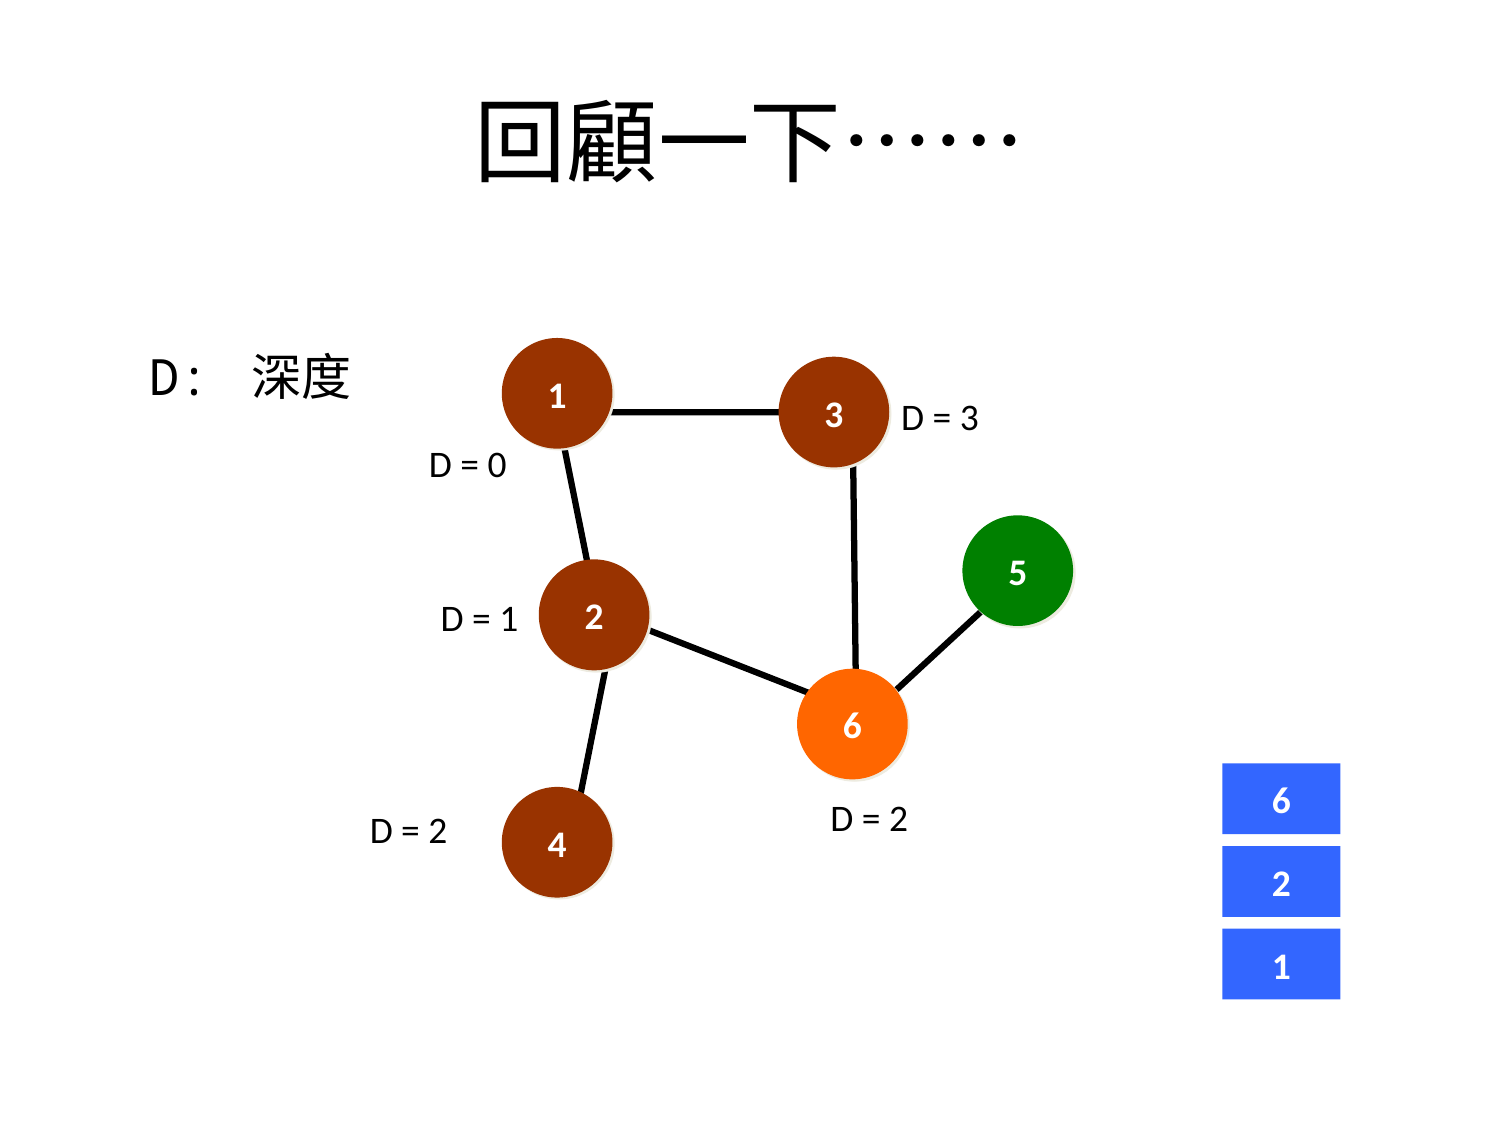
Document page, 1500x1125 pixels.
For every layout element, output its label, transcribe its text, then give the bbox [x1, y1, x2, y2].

text_box D = 0 [414, 432, 496, 493]
title 回顧一下…… [75, 45, 1425, 233]
text_box D = 2 [355, 798, 463, 859]
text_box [501, 337, 1074, 898]
text_box 2 [1222, 846, 1341, 917]
text_box D = 1 [425, 586, 496, 646]
text_box 1 [1222, 928, 1341, 1000]
text_box D: 深度 [134, 337, 366, 413]
text_box 6 [1222, 763, 1341, 835]
